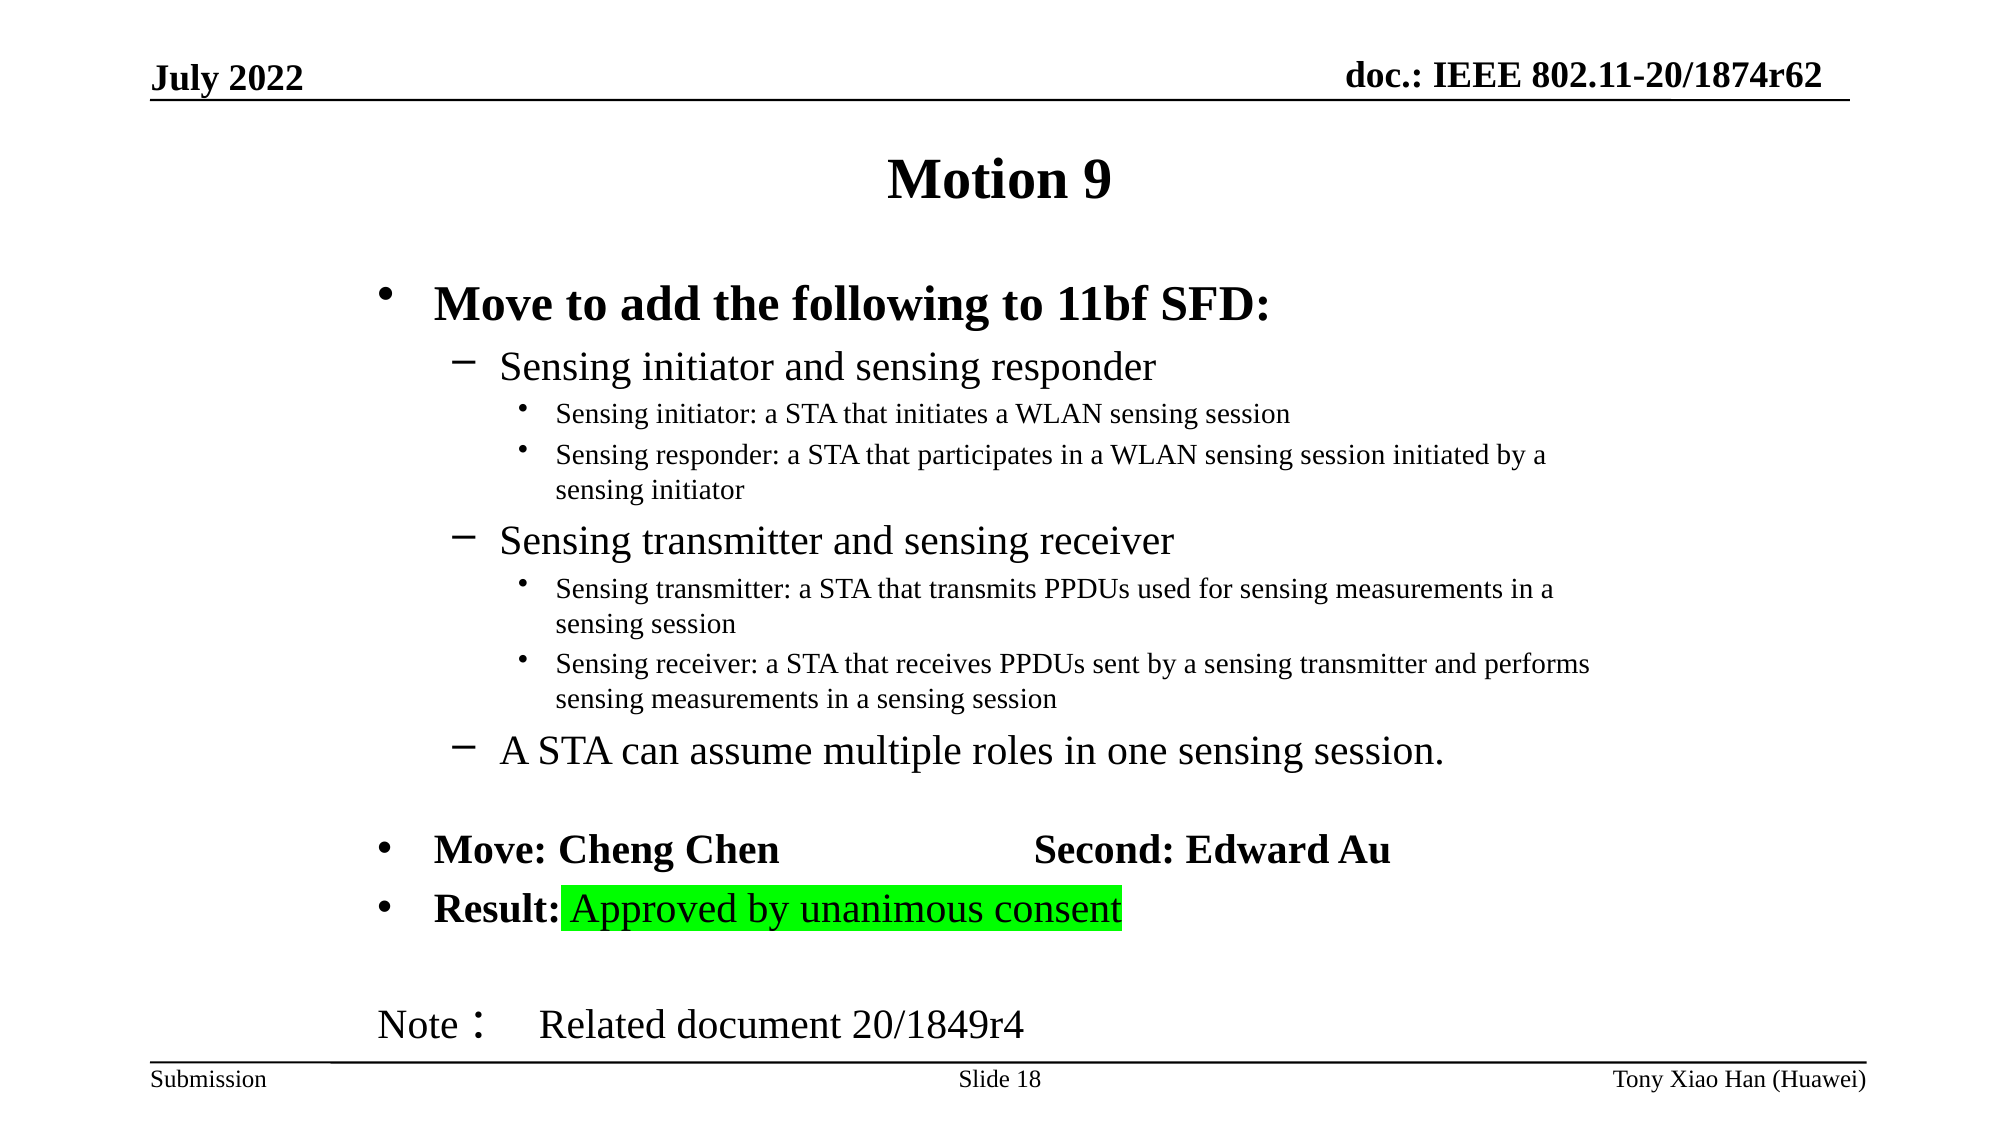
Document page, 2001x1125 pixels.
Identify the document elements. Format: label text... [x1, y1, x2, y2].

text_box Move to add the following to 11bf SFD: Sensing initiator and sensing responder Sensing initiator: a STA that initiates a WLAN sensing session Sensing responder: a STA that participates in a WLAN sensing session initiated by a sensing initiator Sensing transmitter and sensing receiver Sensing transmitter: a STA that transmits PPDUs used for sensing measurements in a sensing session Sensing receiver: a STA that receives PPDUs sent by a sensing transmitter and performs sensing measurements in a sensing session A STA can assume multiple roles in one sensing session. Move: Cheng Chen Second: Edward Au Result: Approved by unanimous consent Note： Related document 20/1849r4 [362, 262, 1638, 950]
text_box Motion 9 [362, 87, 1638, 262]
